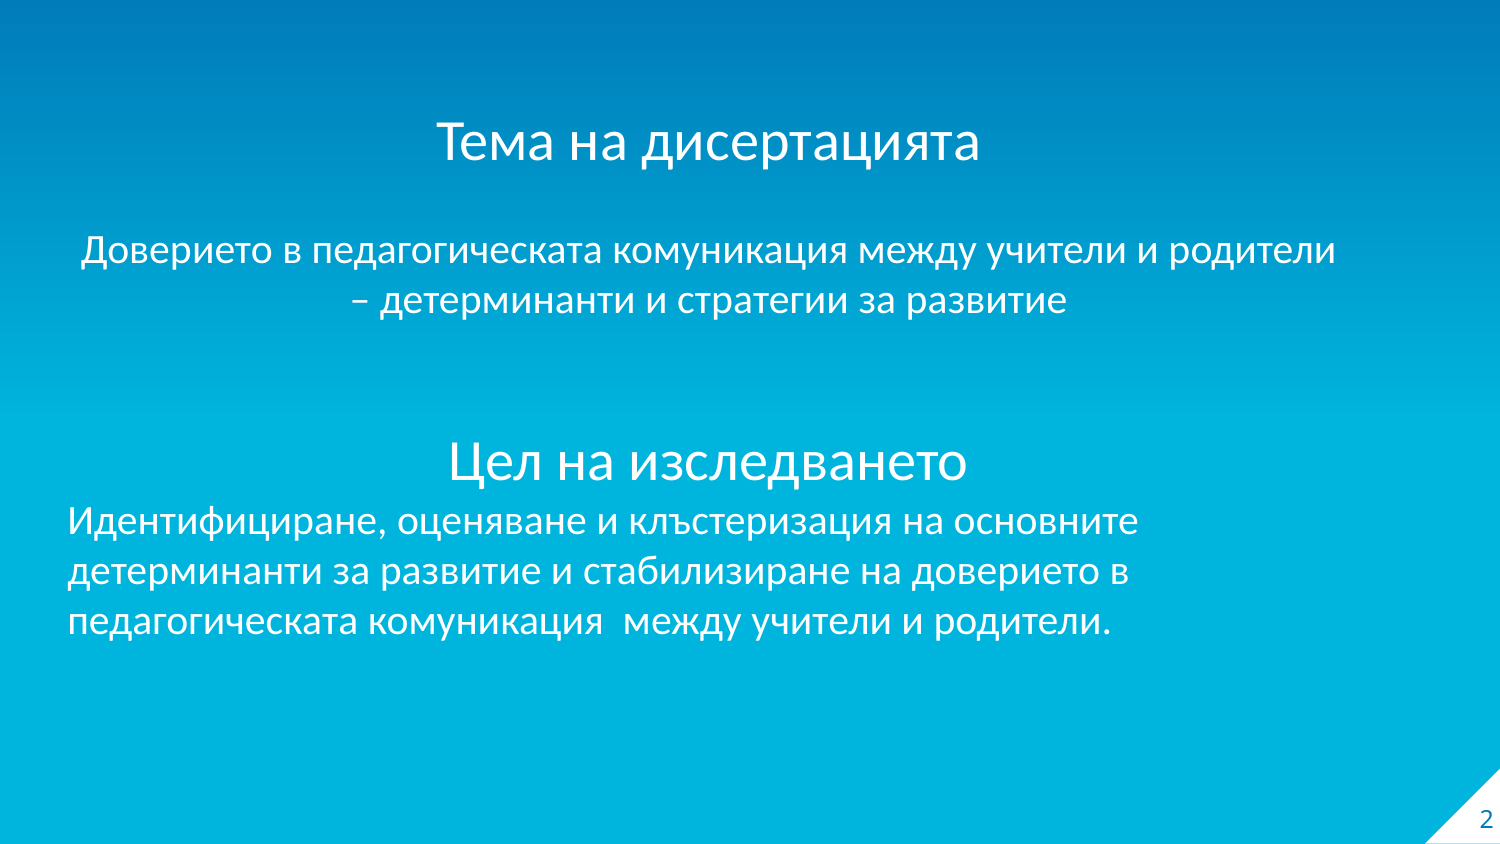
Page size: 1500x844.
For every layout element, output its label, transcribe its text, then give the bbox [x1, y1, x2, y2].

text_box Тема на дисертацията Доверието в педагогическата комуникация между учители и родители – детерминанти и стратегии за развитие Цел на изследването Идентифициране, оценяване и клъстеризация на основните детерминанти за развитие и стабилизиране на доверието в педагогическата комуникация между учители и родители. [52, 94, 1365, 650]
slide_number 2 [1418, 760, 1494, 838]
